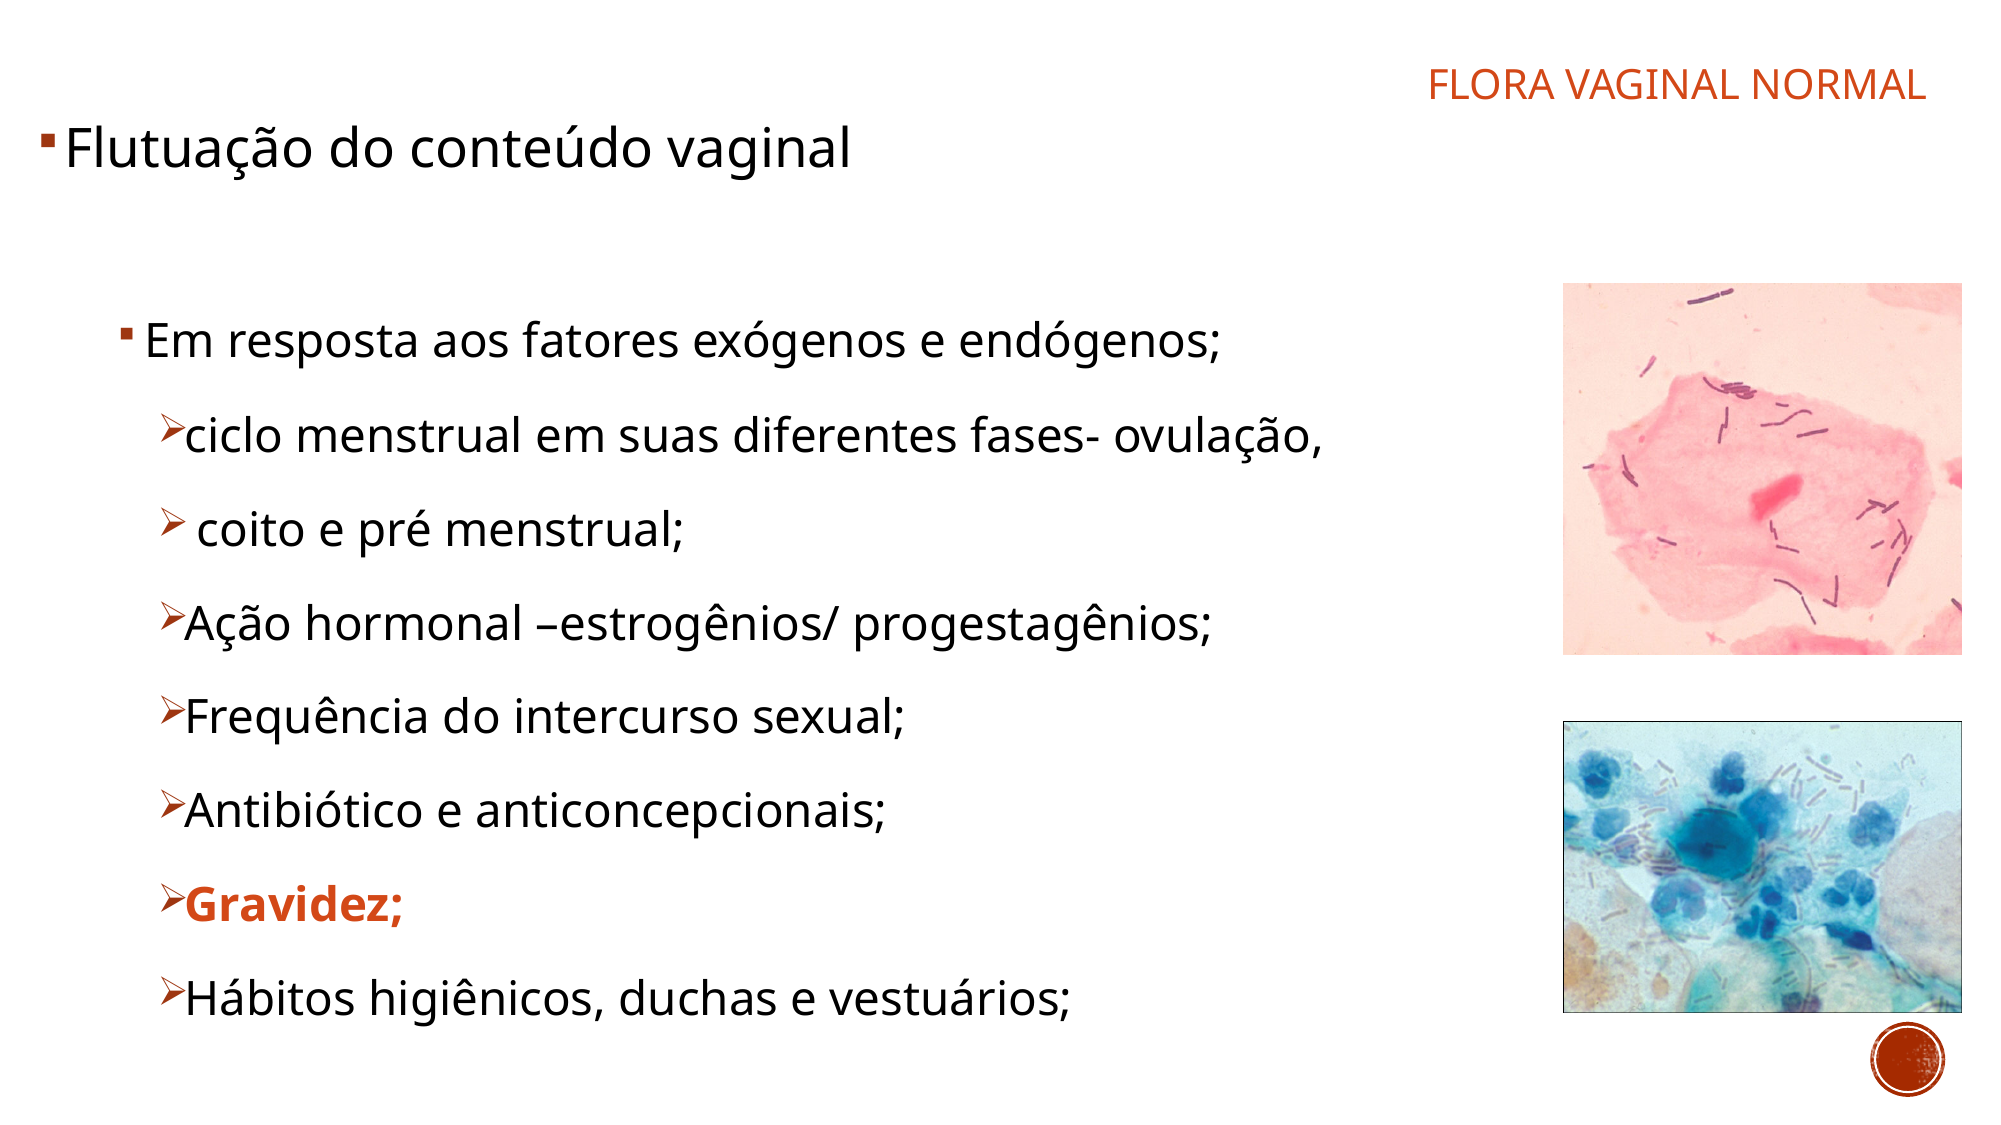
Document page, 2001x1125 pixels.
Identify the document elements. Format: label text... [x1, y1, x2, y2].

title FLORA VAGINAL NORMAL [237, 0, 1943, 112]
list Flutuação do conteúdo vaginal Em resposta aos fatores exógenos e endógenos; ciclo menstrual em suas diferentes fases- ovulação, coito e pré menstrual; Ação hormonal –estrogênios/ progestagênios; Frequência do intercurso sexual; Antibiótico e anticoncepcionais; Gravidez; Hábitos higiênicos, duchas e vestuários; [22, 112, 1962, 1037]
picture [1563, 283, 1962, 655]
picture [1563, 721, 1962, 1013]
